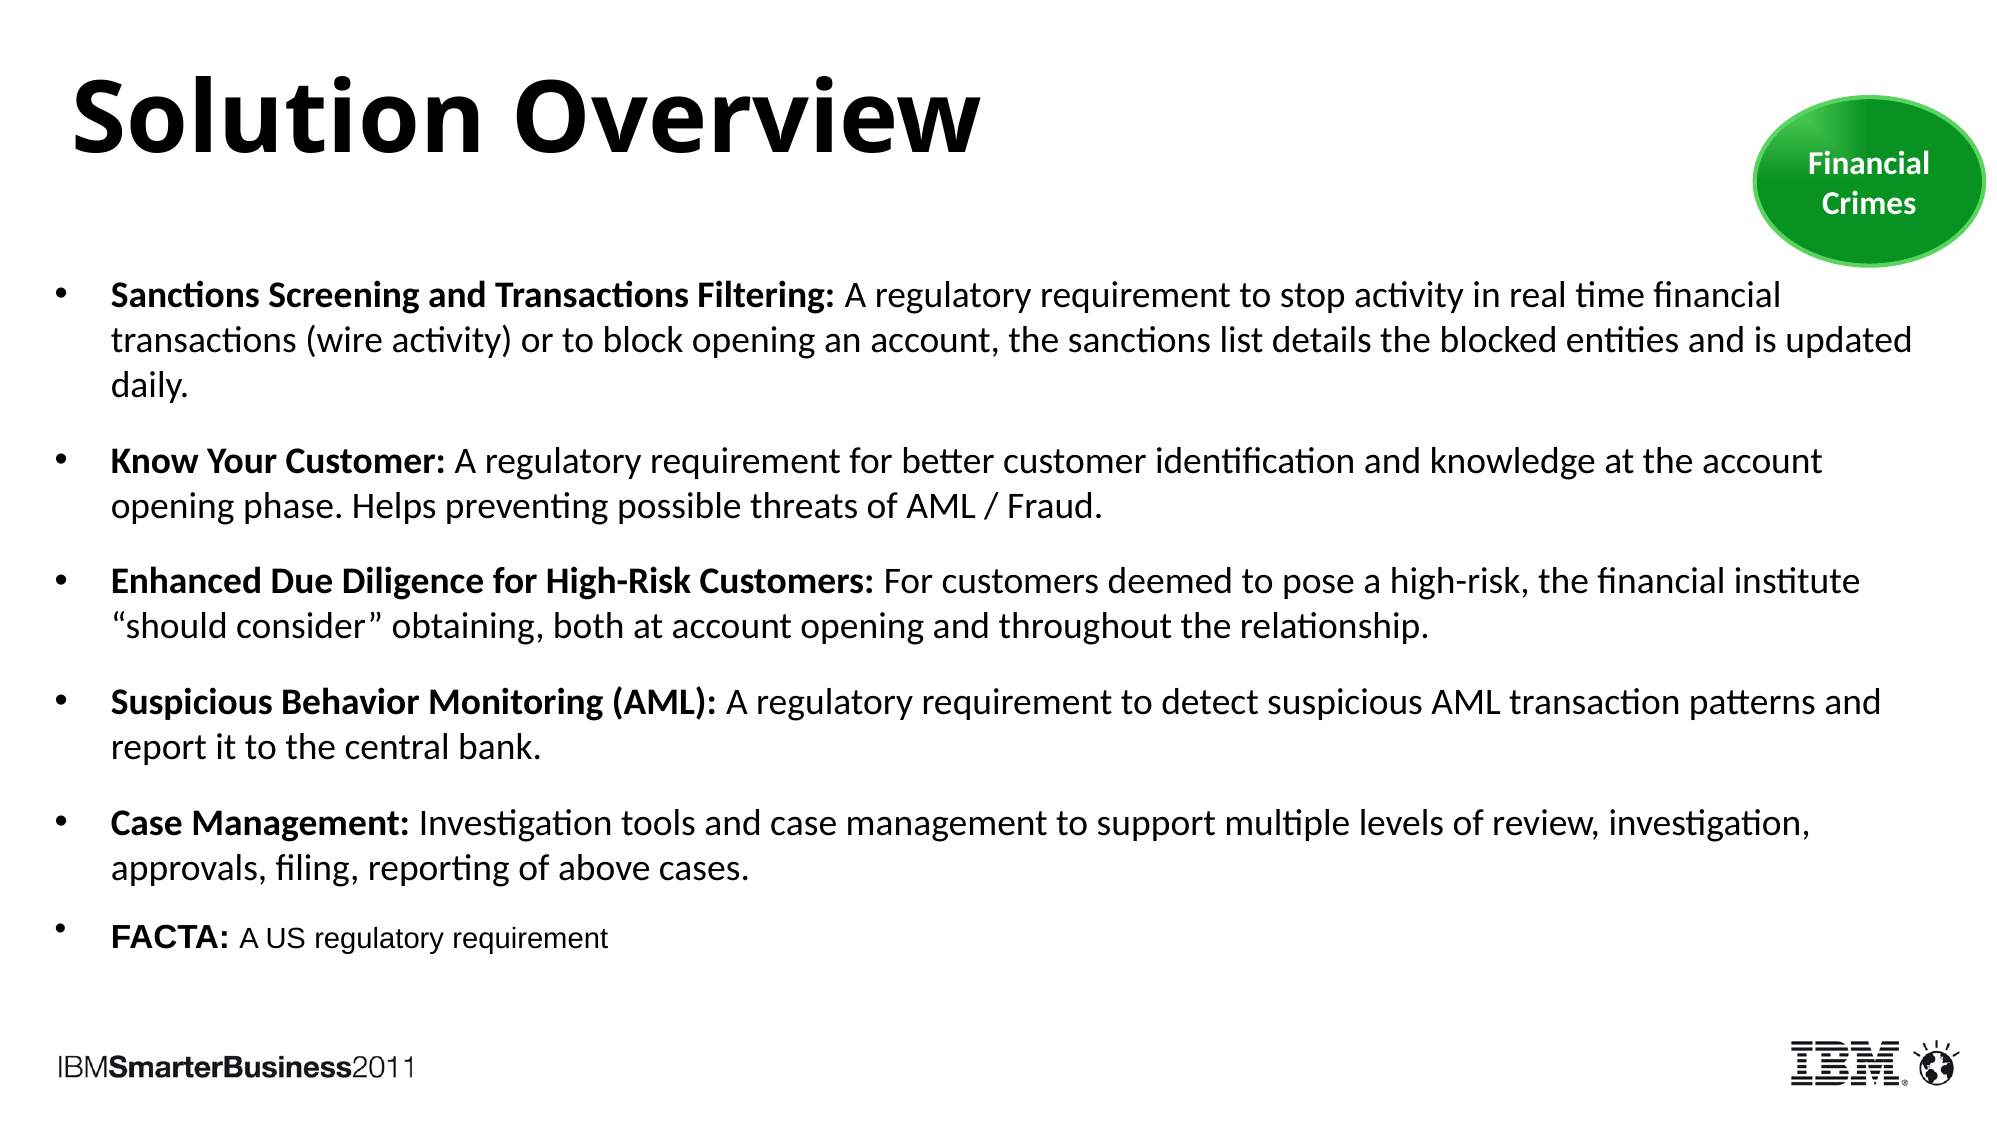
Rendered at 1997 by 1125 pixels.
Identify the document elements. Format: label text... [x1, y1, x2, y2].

text_box Sanctions Screening and Transactions Filtering: A regulatory requirement to stop activity in real time financial transactions (wire activity) or to block opening an account, the sanctions list details the blocked entities and is updated daily. Know Your Customer: A regulatory requirement for better customer identification and knowledge at the account opening phase. Helps preventing possible threats of AML / Fraud. Enhanced Due Diligence for High-Risk Customers: For customers deemed to pose a high-risk, the financial institute “should consider” obtaining, both at account opening and throughout the relationship. Suspicious Behavior Monitoring (AML): A regulatory requirement to detect suspicious AML transaction patterns and report it to the central bank. Case Management: Investigation tools and case management to support multiple levels of review, investigation, approvals, filing, reporting of above cases. FACTA: A US regulatory requirement [39, 210, 1937, 945]
picture [0, 1004, 1997, 1125]
title Solution Overview [55, 44, 1854, 147]
text_box Financial Crimes [1754, 97, 1985, 250]
